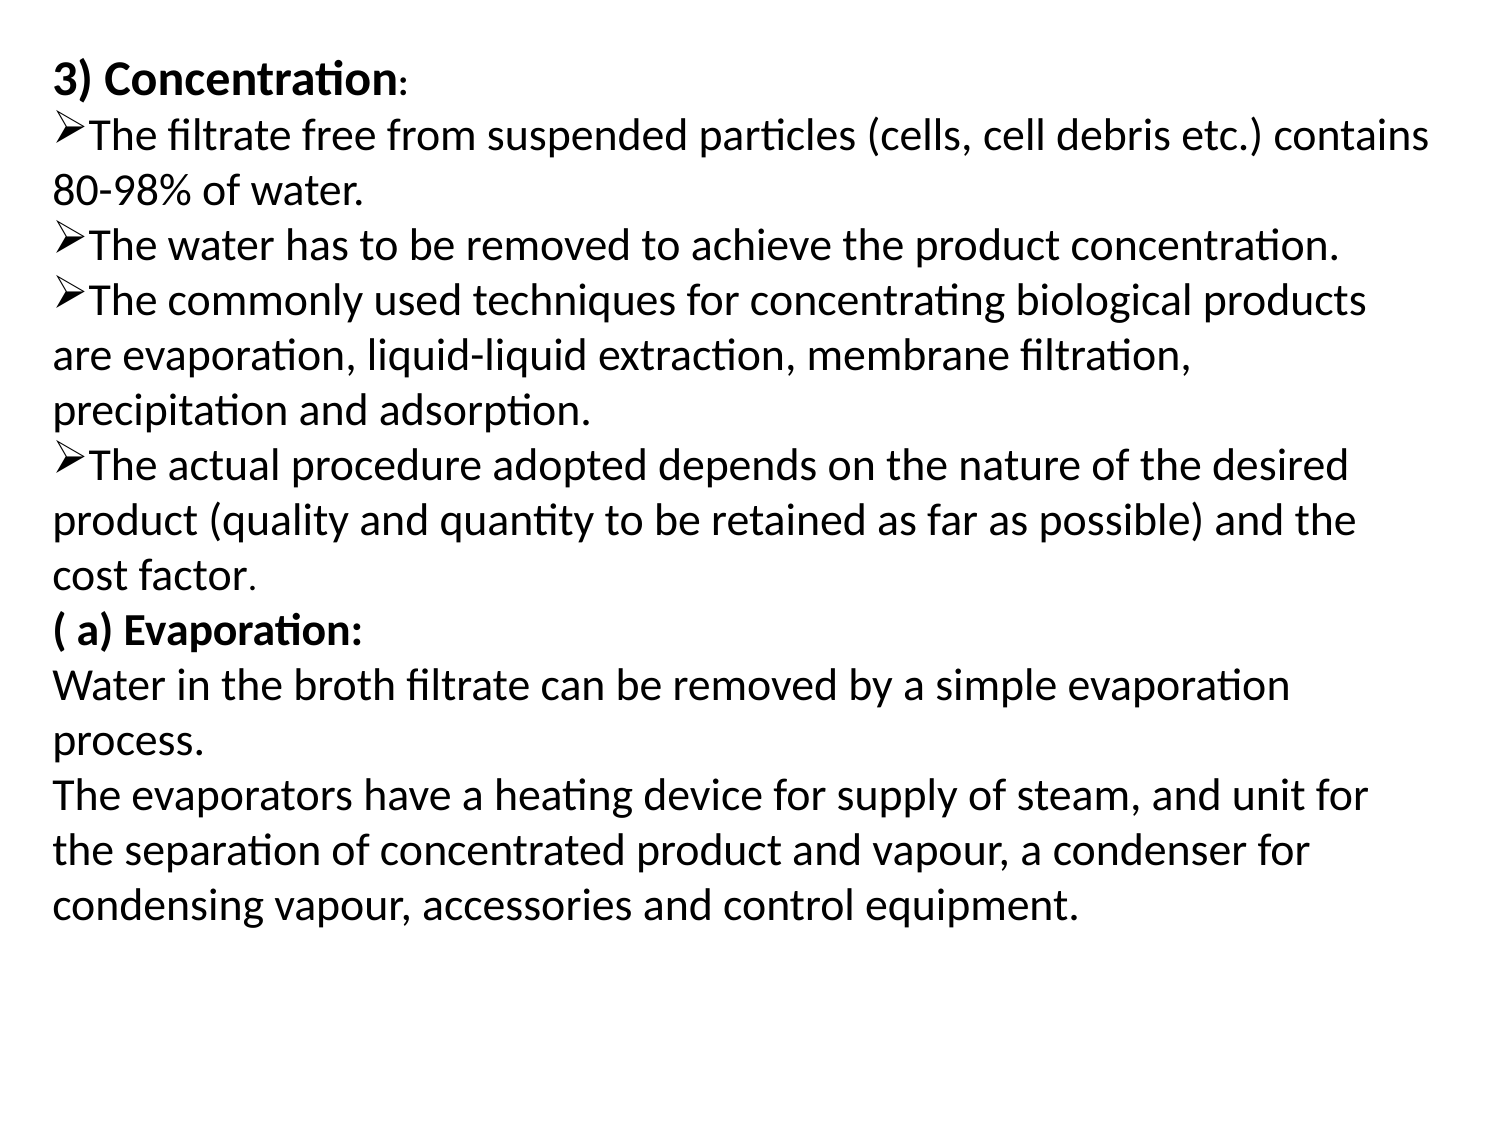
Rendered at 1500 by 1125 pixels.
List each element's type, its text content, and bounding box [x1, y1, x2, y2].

text_box 3) Concentration: The filtrate free from suspended particles (cells, cell debris etc.) contains 80-98% of water. The water has to be removed to achieve the product concentration. The commonly used techniques for concentrating biological products are evaporation, liquid-liquid extraction, membrane filtration, precipitation and adsorption. The actual procedure adopted depends on the nature of the desired product (quality and quantity to be retained as far as possible) and the cost factor. ( a) Evaporation: Water in the broth filtrate can be removed by a simple evaporation process. The evaporators have a heating device for supply of steam, and unit for the separation of concentrated product and vapour, a condenser for condensing vapour, accessories and control equipment. [37, 37, 1450, 982]
